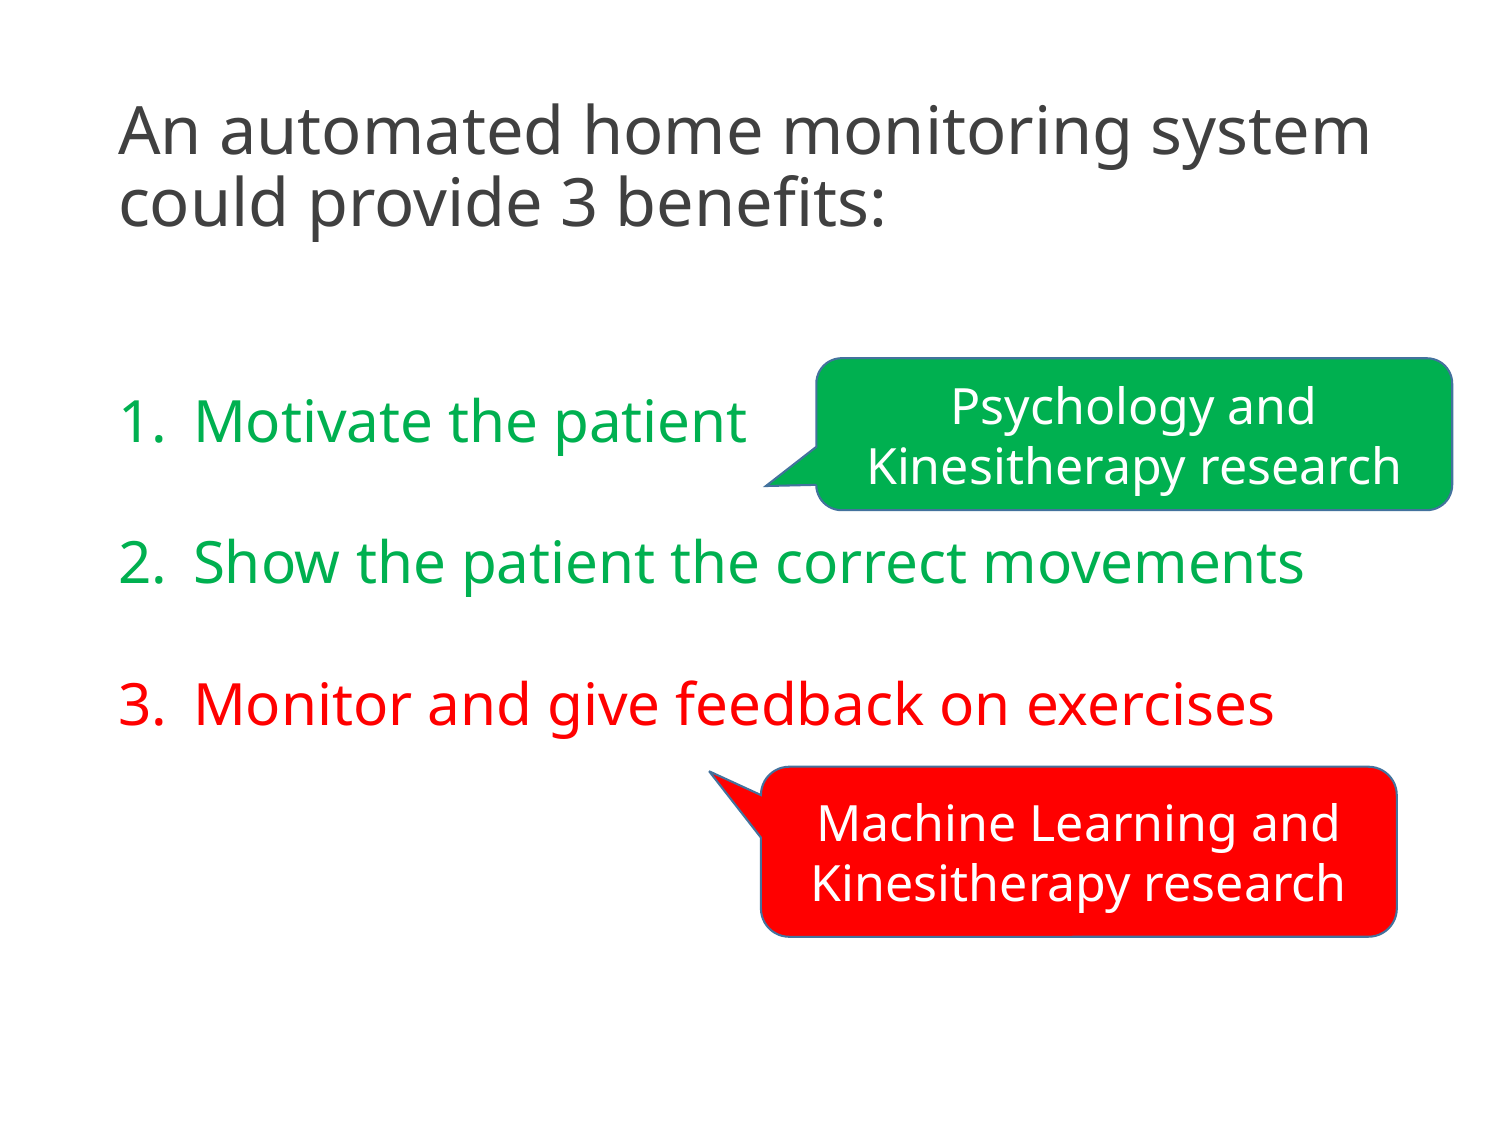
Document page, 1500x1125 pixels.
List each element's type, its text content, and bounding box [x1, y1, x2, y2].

text_box Psychology and Kinesitherapy research [762, 357, 1454, 512]
text_box Machine Learning and Kinesitherapy research [708, 765, 1398, 938]
title An automated home monitoring system could provide 3 benefits: [103, 59, 1397, 278]
list Motivate the patient Show the patient the correct movements Monitor and give feedback on exercises [103, 299, 1397, 1014]
